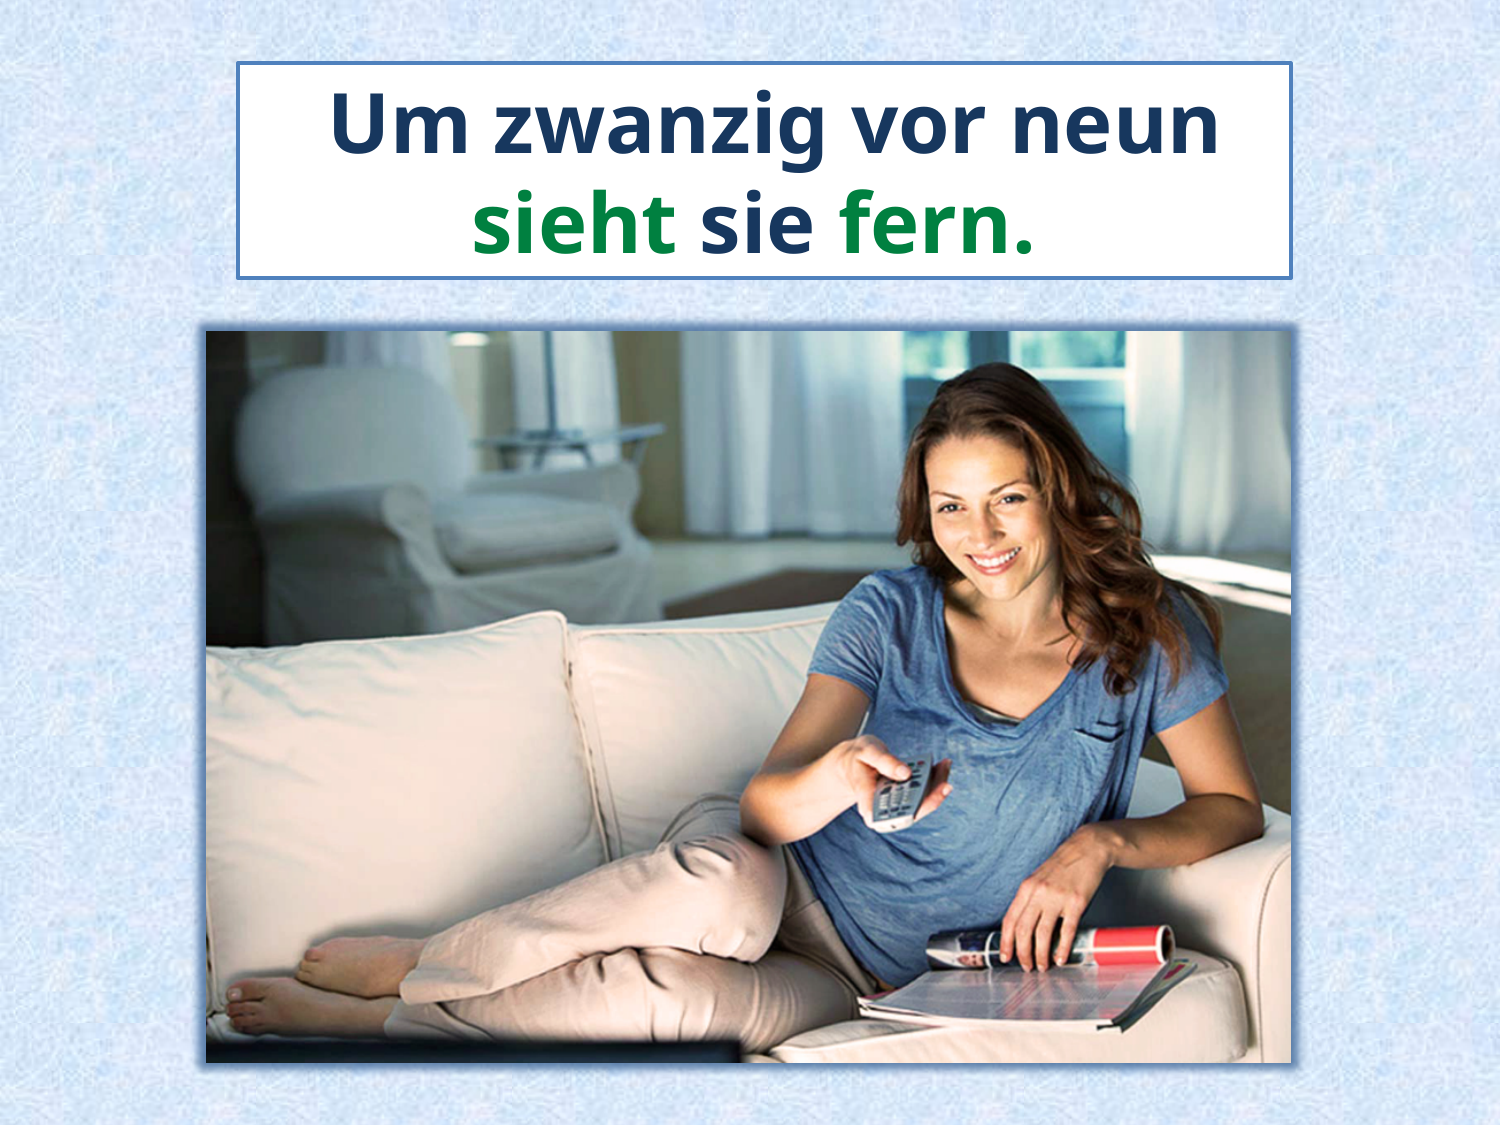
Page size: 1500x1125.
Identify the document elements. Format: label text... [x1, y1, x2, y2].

picture [0, 0, 1500, 1125]
text_box Um zwanzig vor neun sieht sie fern. [236, 61, 1293, 280]
